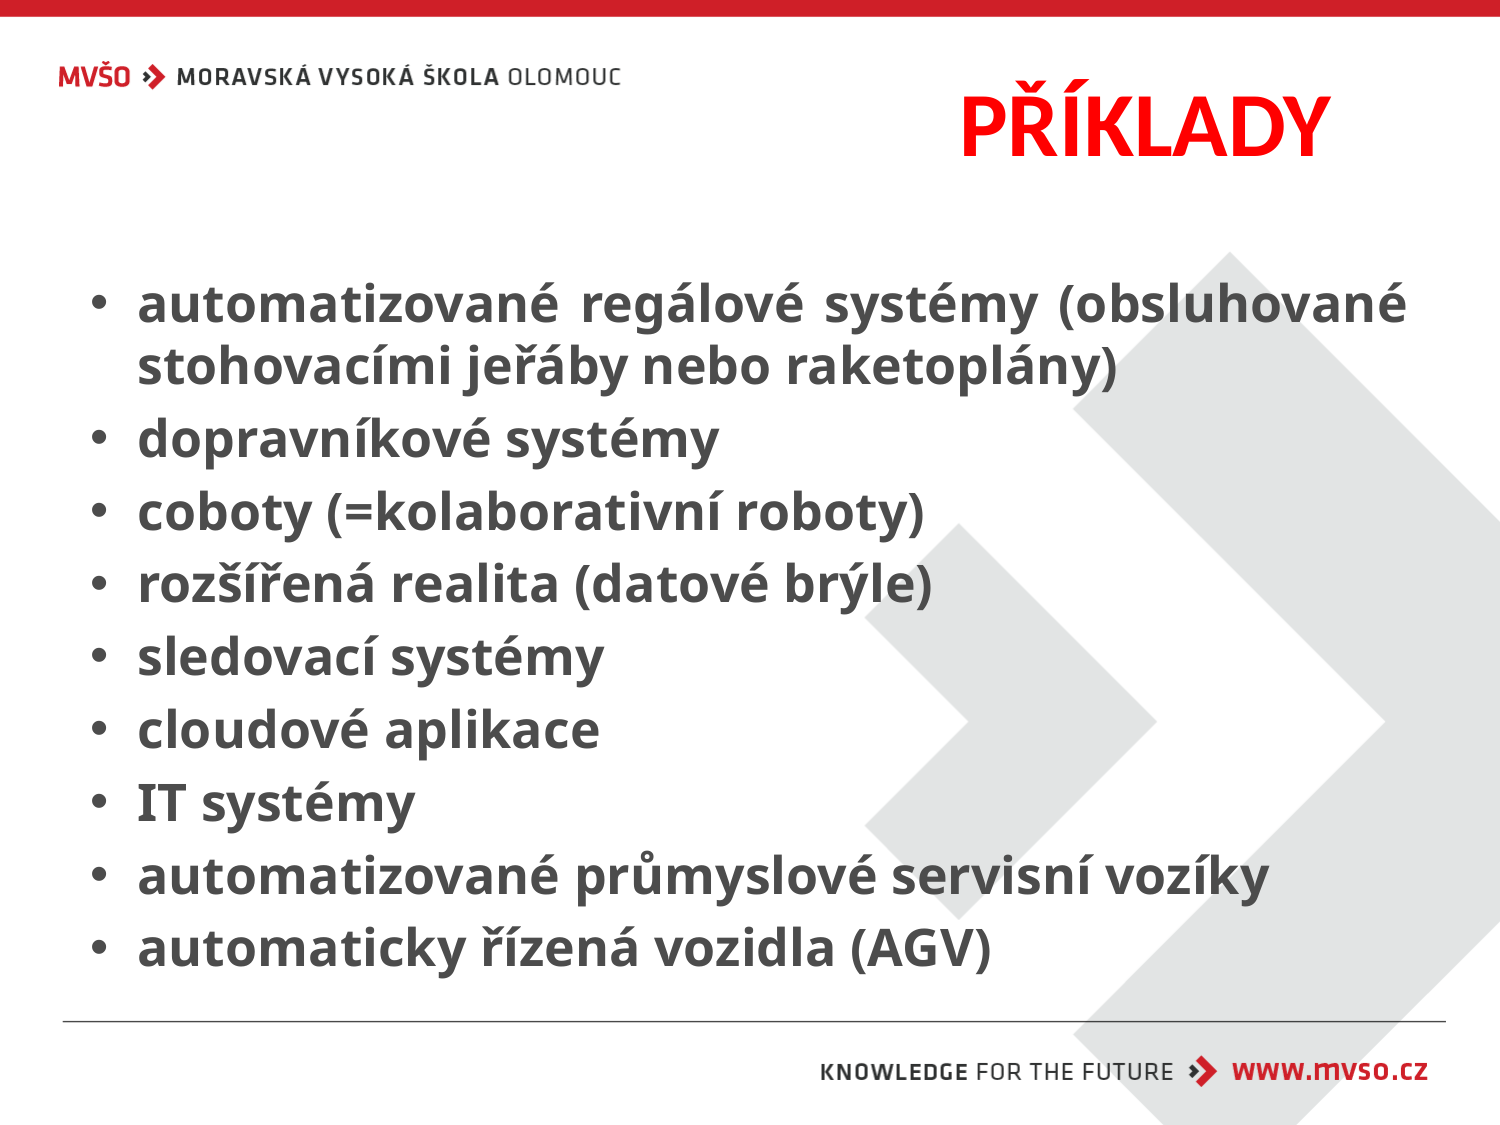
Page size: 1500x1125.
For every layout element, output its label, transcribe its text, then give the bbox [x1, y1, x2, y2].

title PŘÍKLADY [865, 45, 1425, 194]
picture [0, 0, 1500, 1125]
list automatizované regálové systémy (obsluhované stohovacími jeřáby nebo raketoplány) dopravníkové systémy coboty (=kolaborativní roboty) rozšířená realita (datové brýle) sledovací systémy cloudové aplikace IT systémy automatizované průmyslové servisní vozíky automaticky řízená vozidla (AGV) [75, 262, 1425, 1005]
